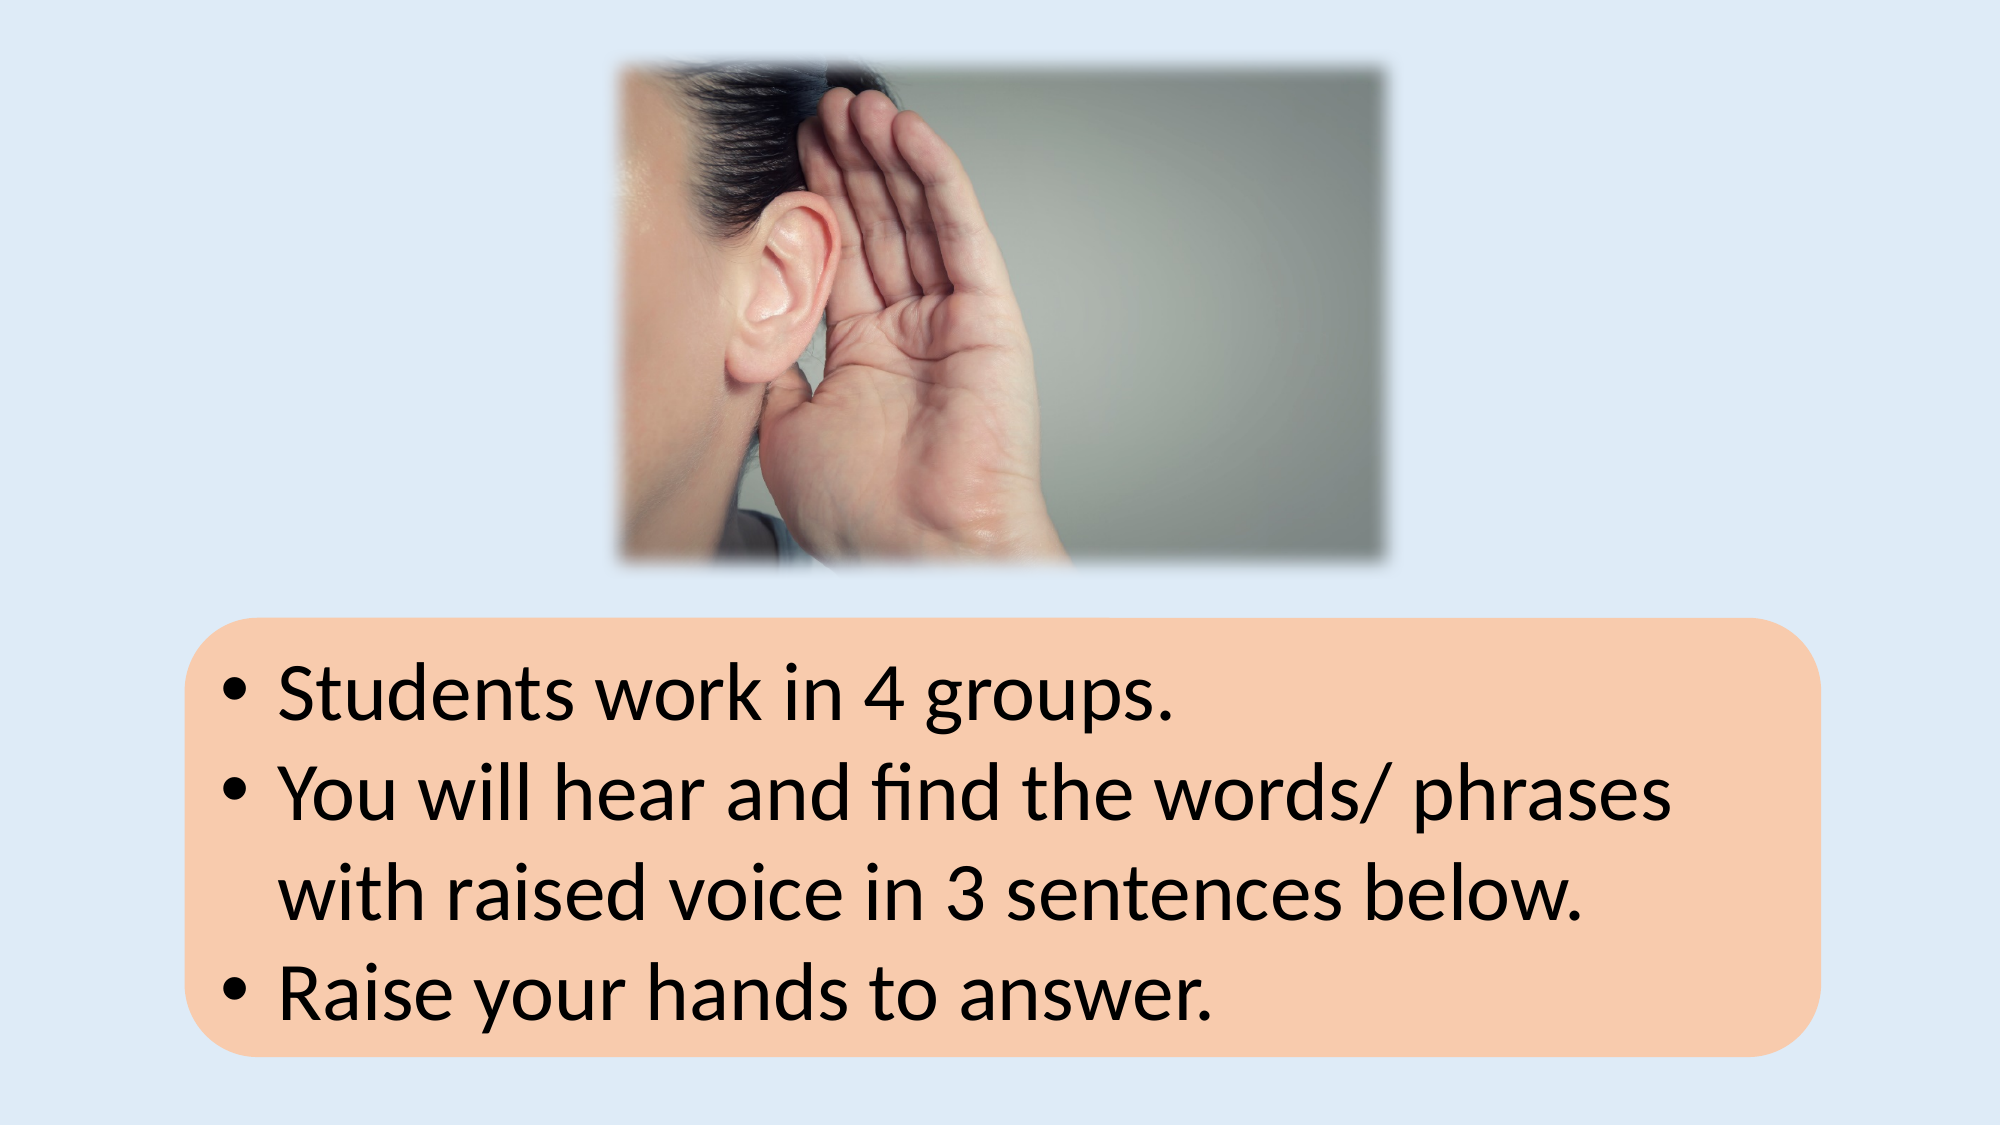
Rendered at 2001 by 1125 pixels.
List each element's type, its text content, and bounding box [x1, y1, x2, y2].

picture [601, 48, 1405, 580]
text_box Students work in 4 groups. You will hear and find the words/ phrases with raised voice in 3 sentences below. Raise your hands to answer. [183, 616, 1823, 1059]
